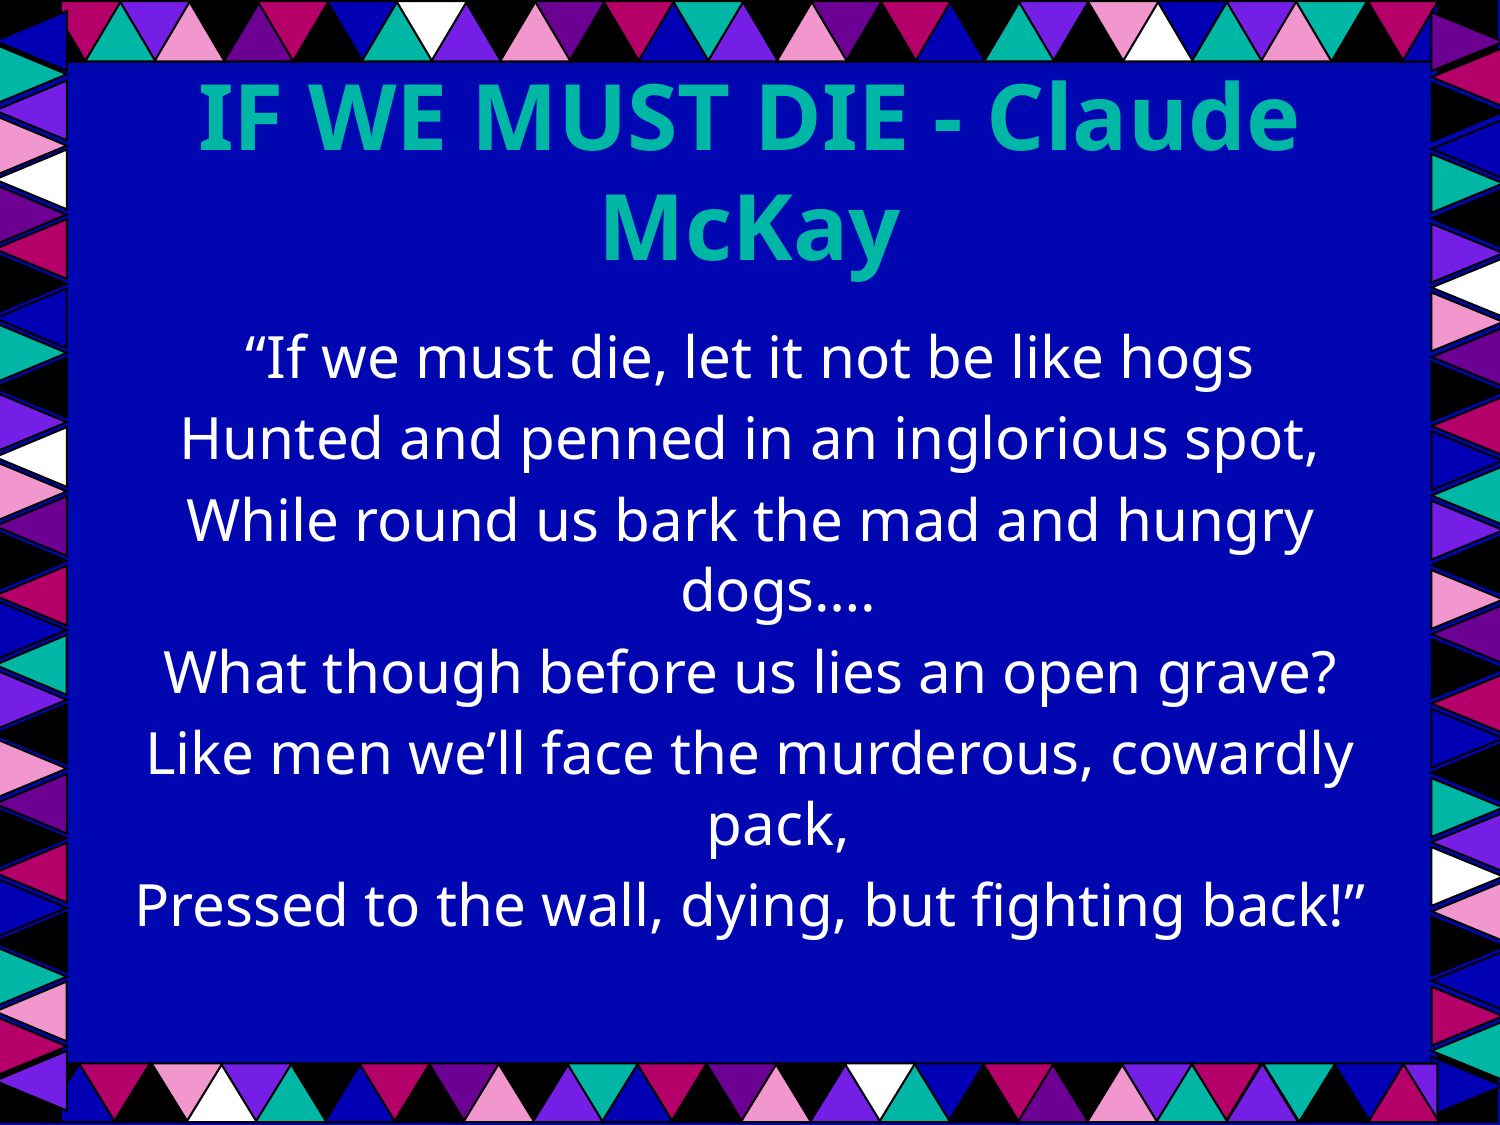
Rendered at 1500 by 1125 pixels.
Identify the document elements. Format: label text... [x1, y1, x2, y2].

title IF WE MUST DIE - Claude McKay [112, 75, 1388, 263]
list “If we must die, let it not be like hogs Hunted and penned in an inglorious spot, While round us bark the mad and hungry dogs…. What though before us lies an open grave? Like men we’ll face the murderous, cowardly pack, Pressed to the wall, dying, but fighting back!” [112, 312, 1388, 1063]
